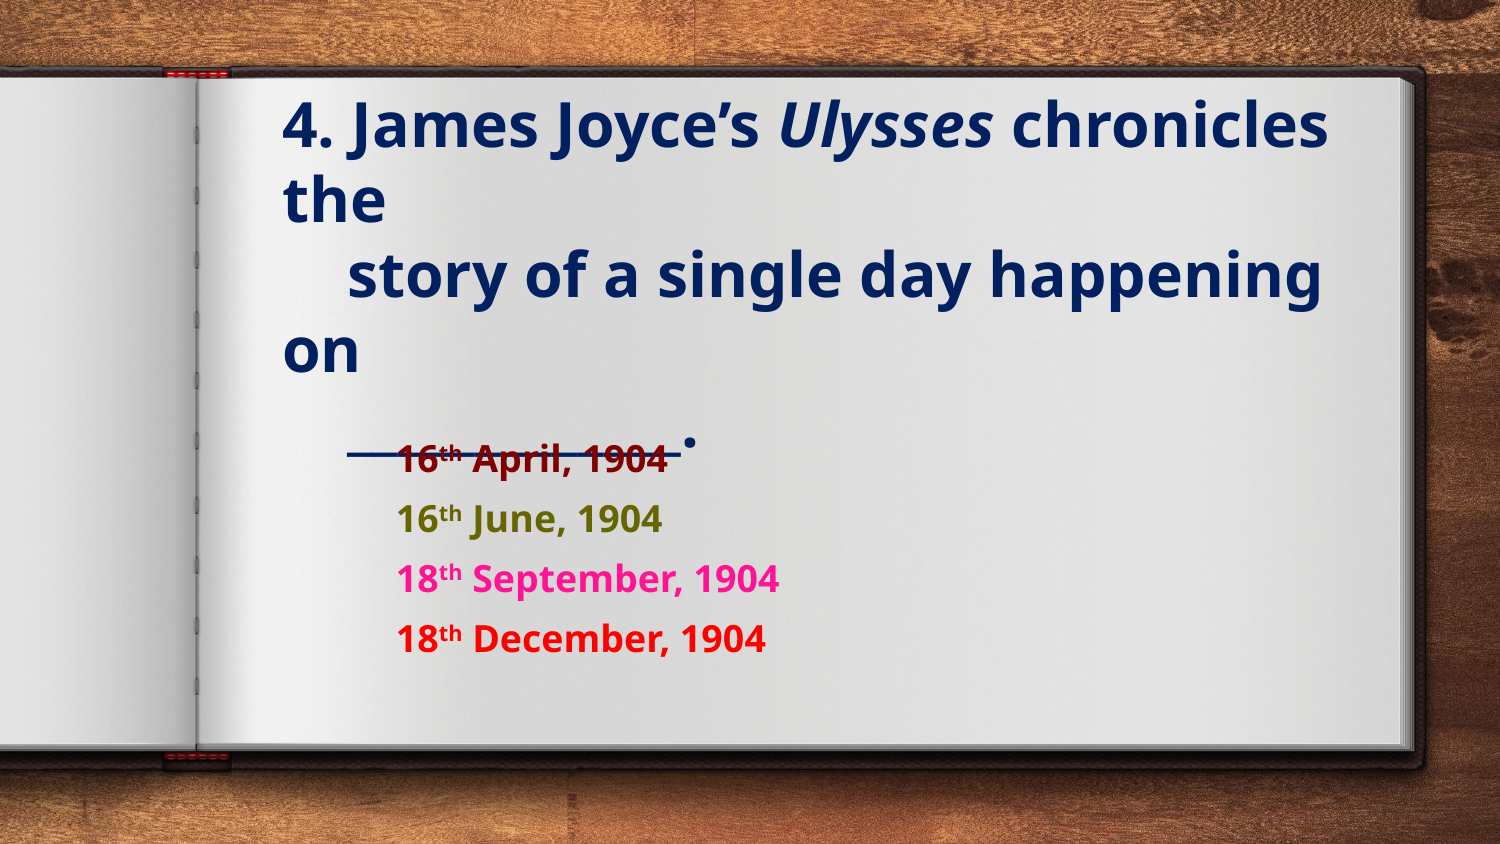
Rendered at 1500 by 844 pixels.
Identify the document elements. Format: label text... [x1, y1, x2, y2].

title 4. James Joyce’s Ulysses chronicles the story of a single day happening on _____________. [266, 177, 1367, 368]
text_box 18th September, 1904 [381, 540, 1300, 607]
text_box 16th June, 1904 [381, 481, 1320, 548]
text_box 18th December, 1904 [381, 600, 1289, 668]
text_box 16th April, 1904 [381, 420, 1300, 481]
picture [0, 0, 1500, 844]
